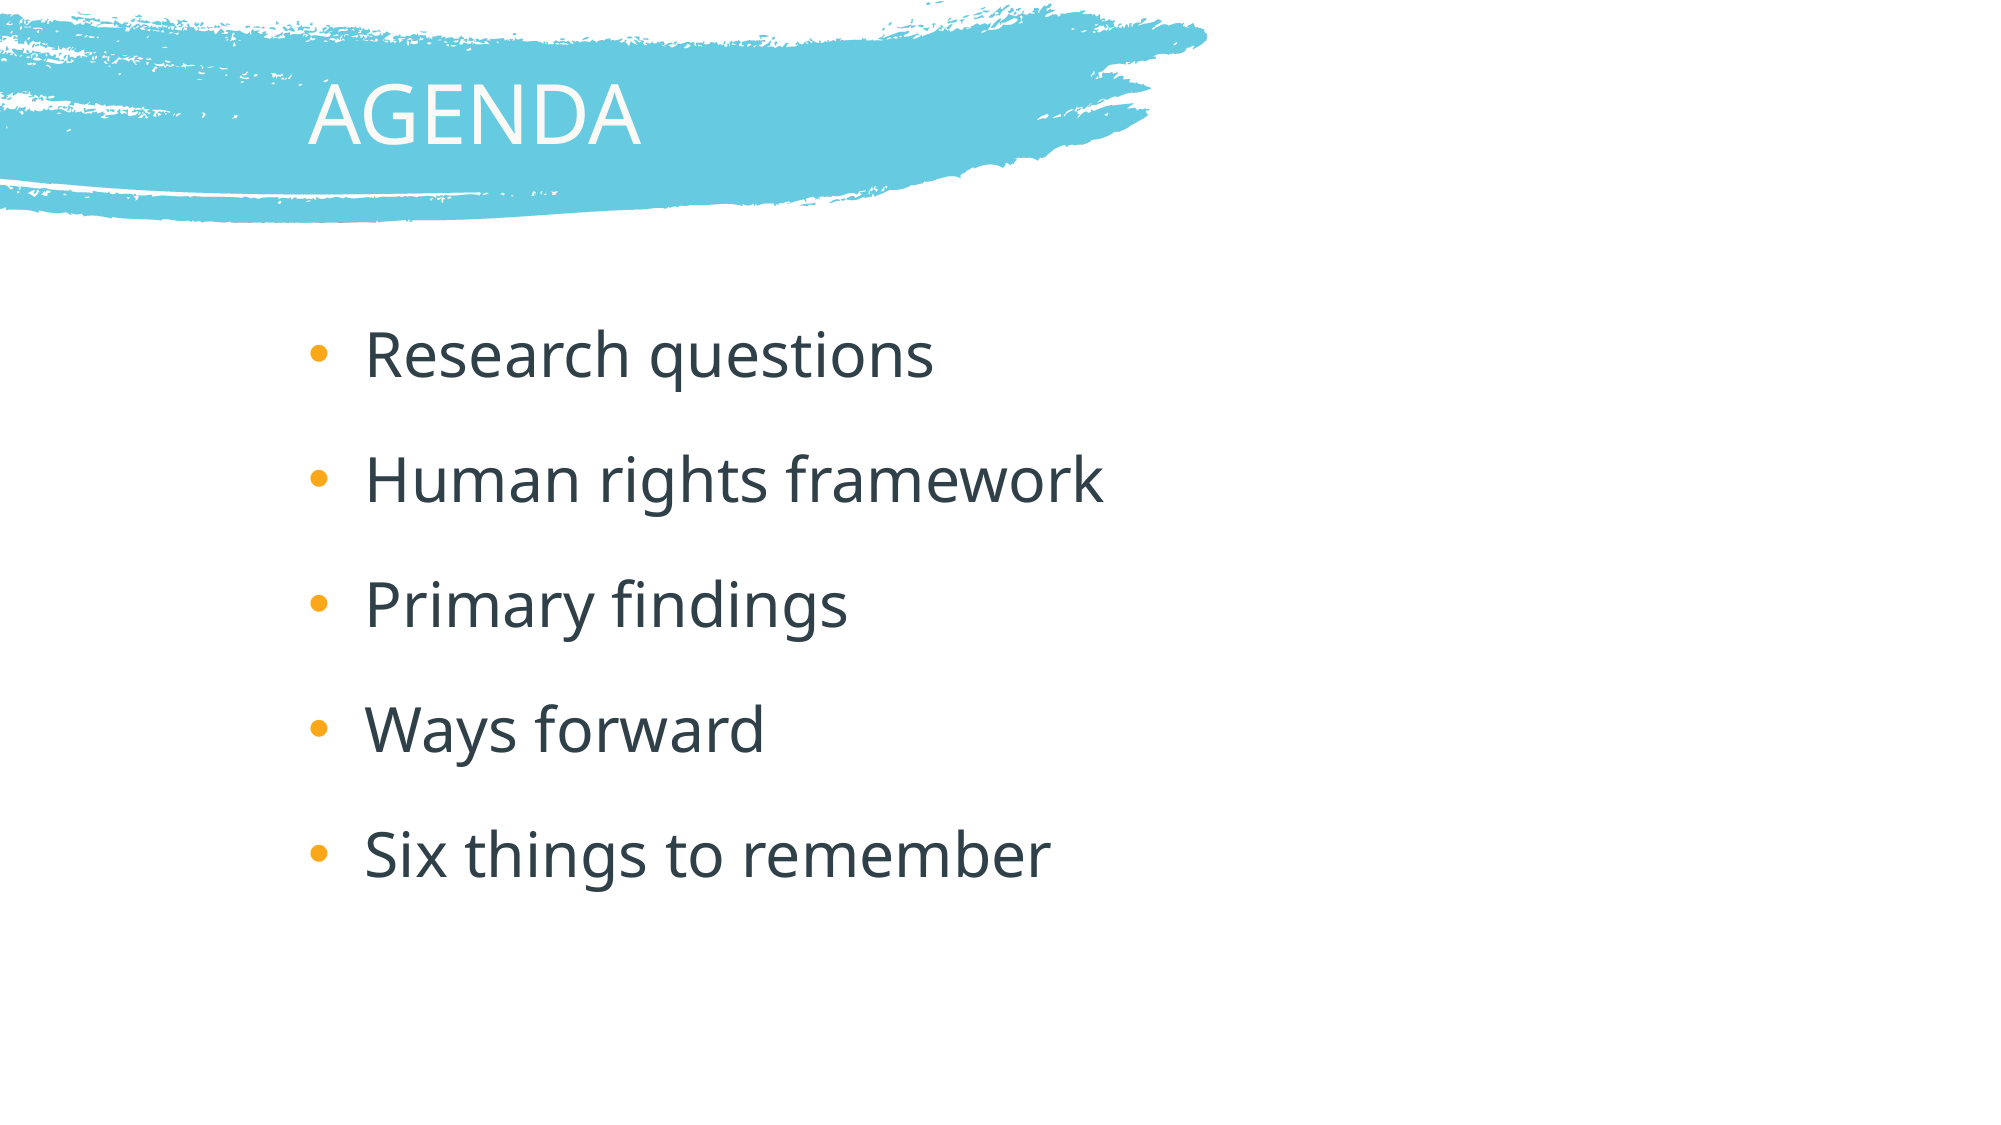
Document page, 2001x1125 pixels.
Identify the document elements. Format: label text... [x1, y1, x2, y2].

list Research questions Human rights framework Primary findings Ways forward Six things to remember [293, 307, 1164, 915]
picture [0, 1, 1207, 224]
